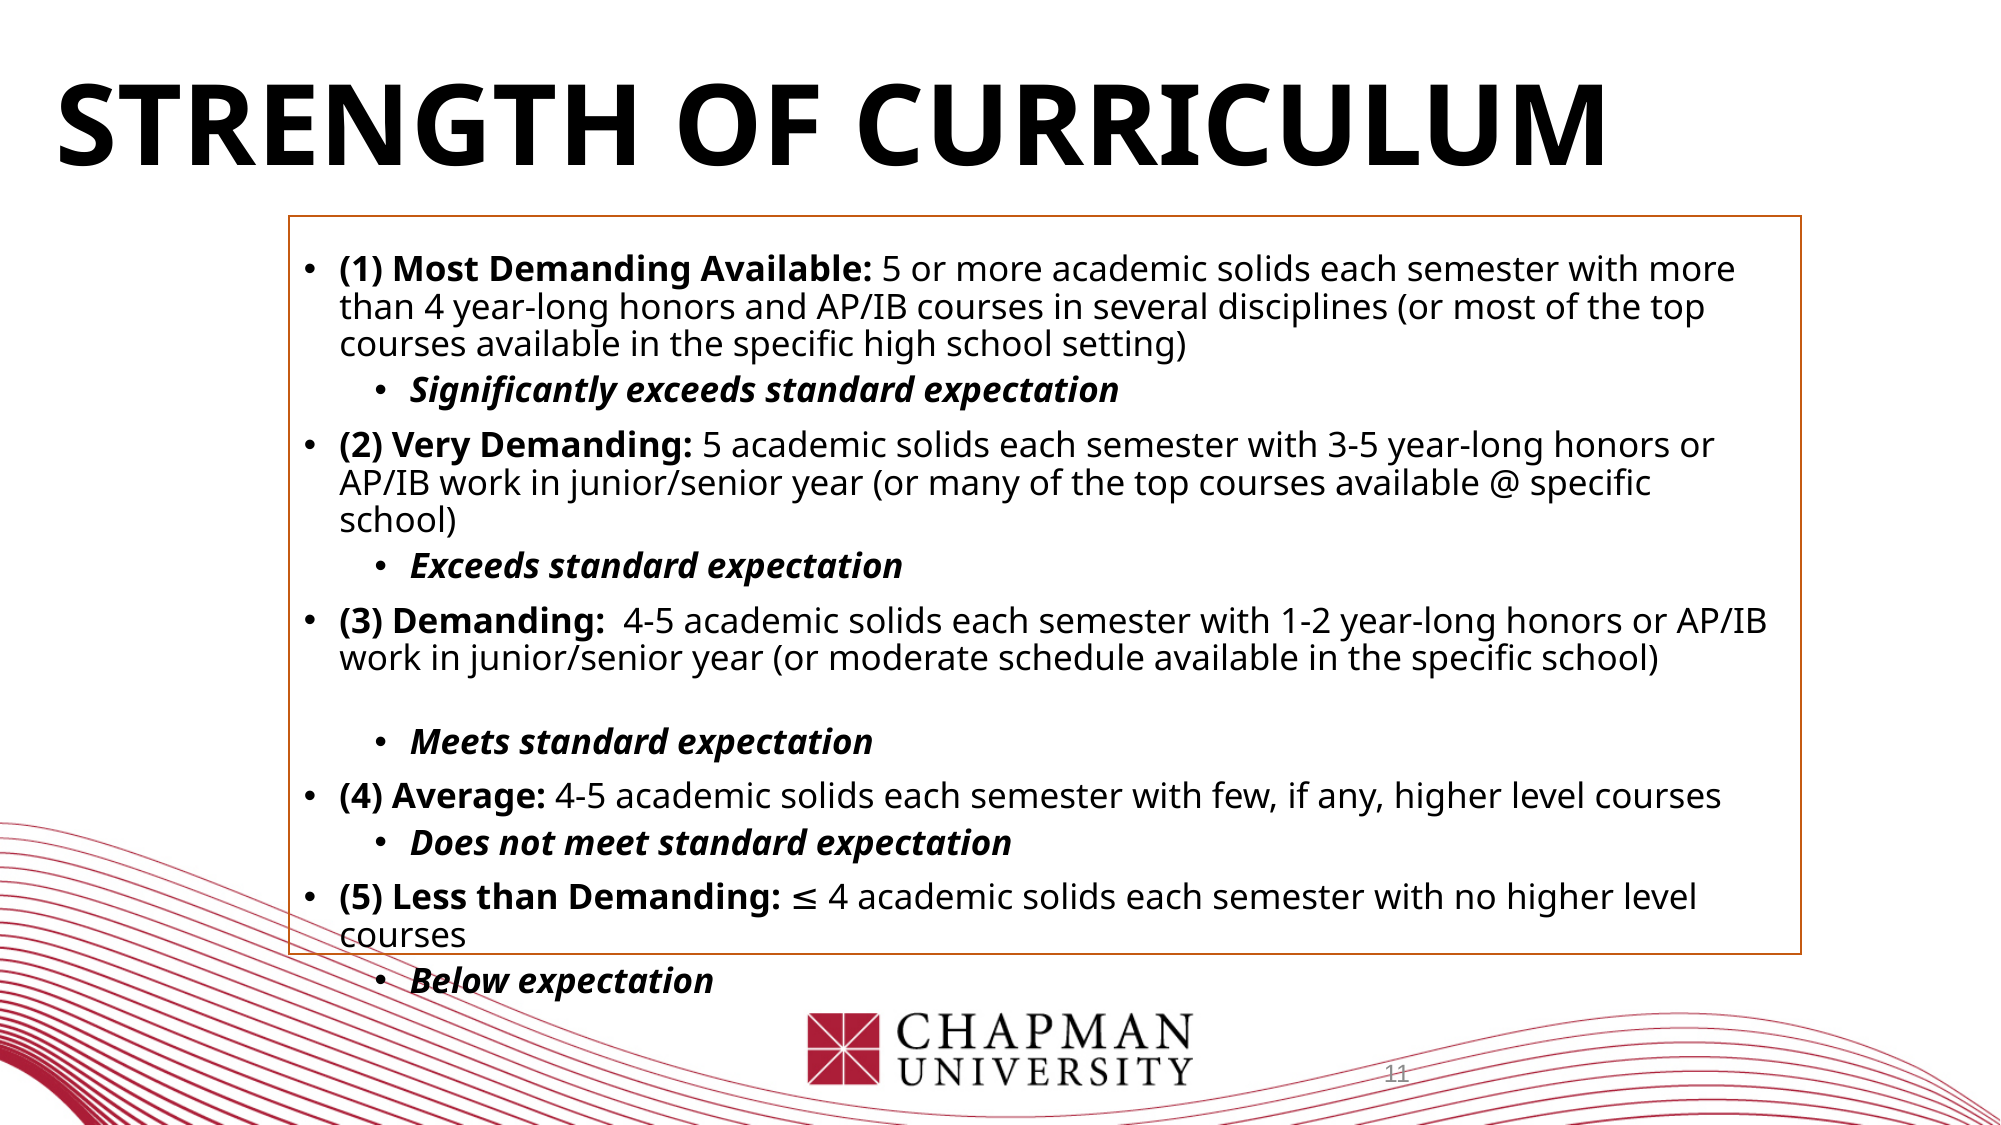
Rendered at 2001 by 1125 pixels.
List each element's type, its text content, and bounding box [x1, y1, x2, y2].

title Strength of Curriculum [40, 35, 1671, 223]
slide_number 11 [1074, 1042, 1425, 1103]
text_box [288, 215, 1802, 955]
list (1) Most Demanding Available: 5 or more academic solids each semester with more than 4 year-long honors and AP/IB courses in several disciplines (or most of the top courses available in the specific high school setting) Significantly exceeds standard expectation (2) Very Demanding: 5 academic solids each semester with 3-5 year-long honors or AP/IB work in junior/senior year (or many of the top courses available @ specific school) Exceeds standard expectation (3) Demanding: 4-5 academic solids each semester with 1-2 year-long honors or AP/IB work in junior/senior year (or moderate schedule available in the specific school) Meets standard expectation (4) Average: 4-5 academic solids each semester with few, if any, higher level courses Does not meet standard expectation (5) Less than Demanding: ≤ 4 academic solids each semester with no higher level courses Below expectation [289, 955, 1790, 1015]
picture [0, 0, 2001, 1125]
